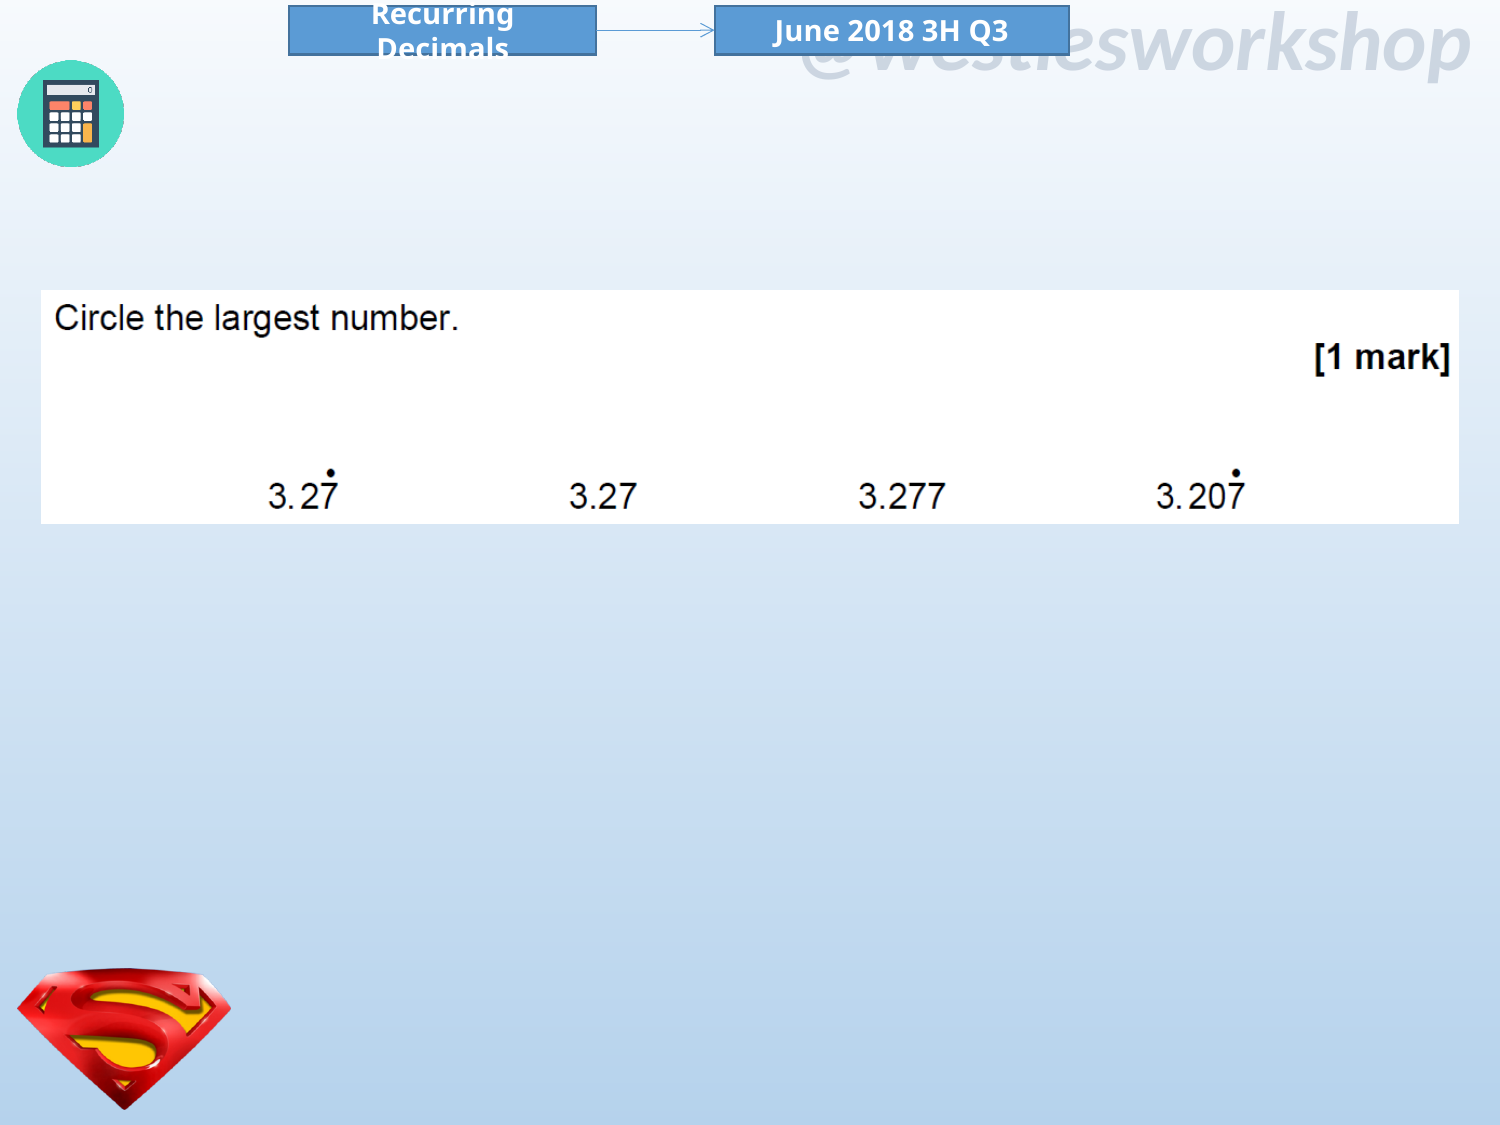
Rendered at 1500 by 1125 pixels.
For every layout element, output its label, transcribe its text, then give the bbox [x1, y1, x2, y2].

text_box June 2018 3H Q3 [714, 5, 1070, 56]
picture [17, 968, 231, 1110]
picture [41, 290, 1459, 524]
text_box Recurring Decimals [288, 5, 597, 56]
picture [17, 60, 124, 167]
